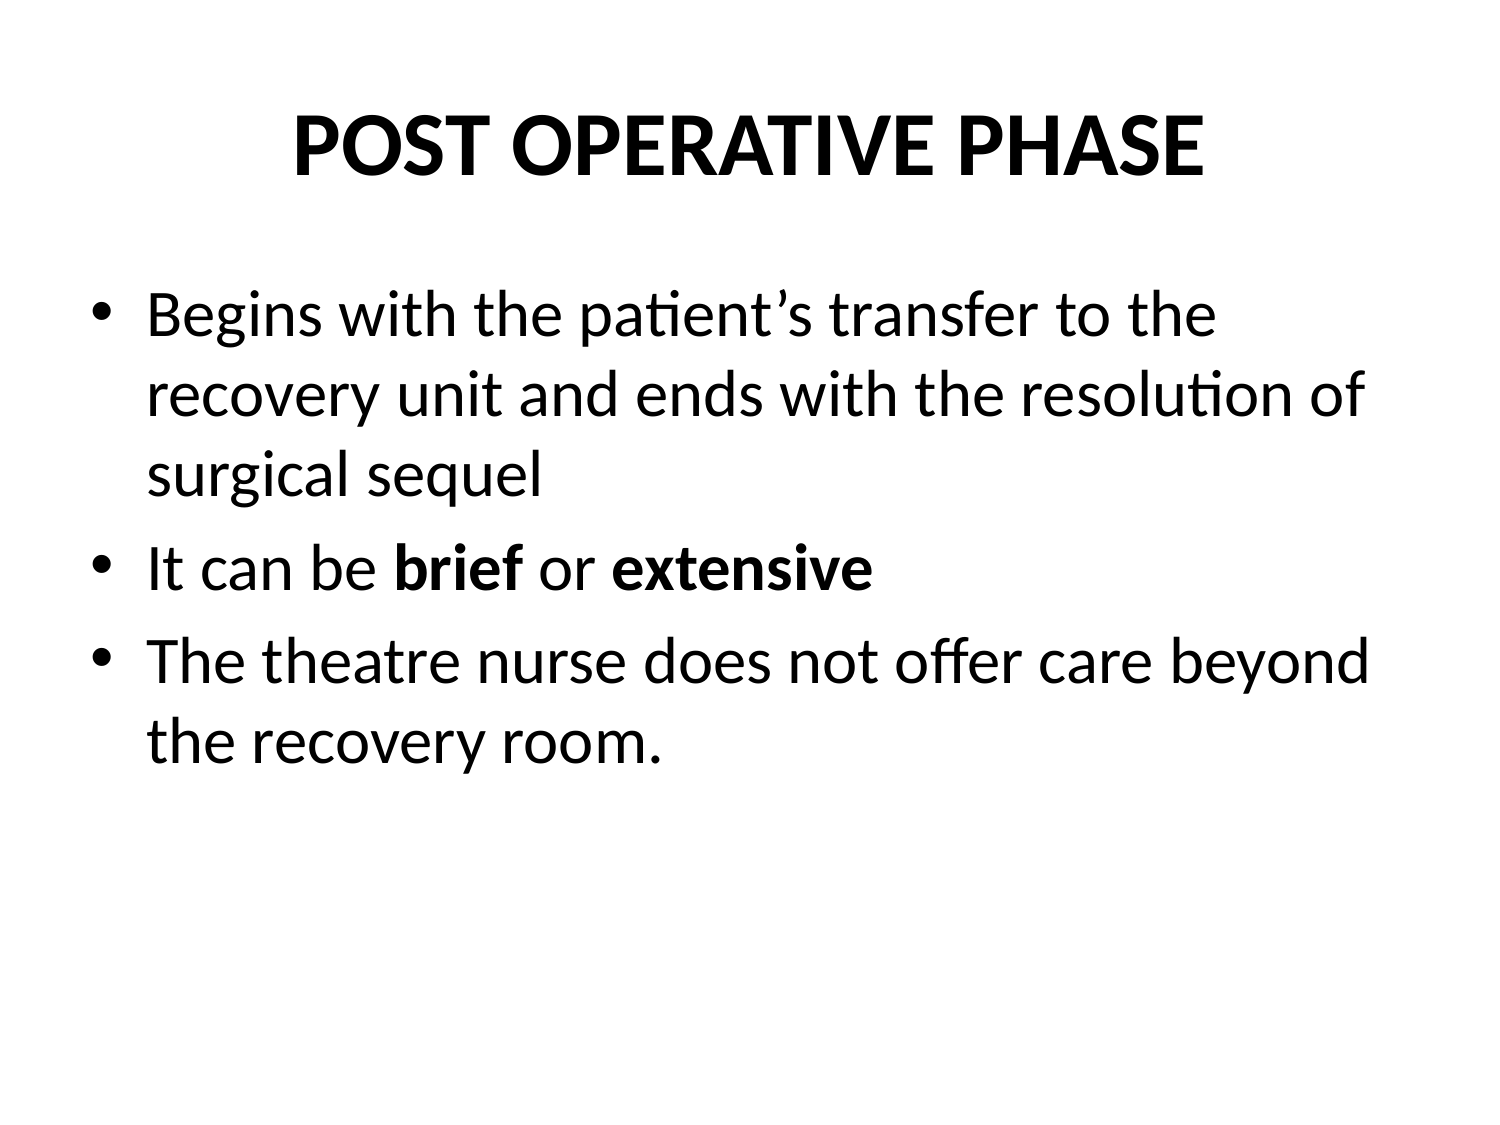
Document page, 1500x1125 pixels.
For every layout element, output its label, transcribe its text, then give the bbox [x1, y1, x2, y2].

list Begins with the patient’s transfer to the recovery unit and ends with the resolution of surgical sequel It can be brief or extensive The theatre nurse does not offer care beyond the recovery room. [75, 262, 1425, 1005]
title POST OPERATIVE PHASE [75, 45, 1425, 233]
